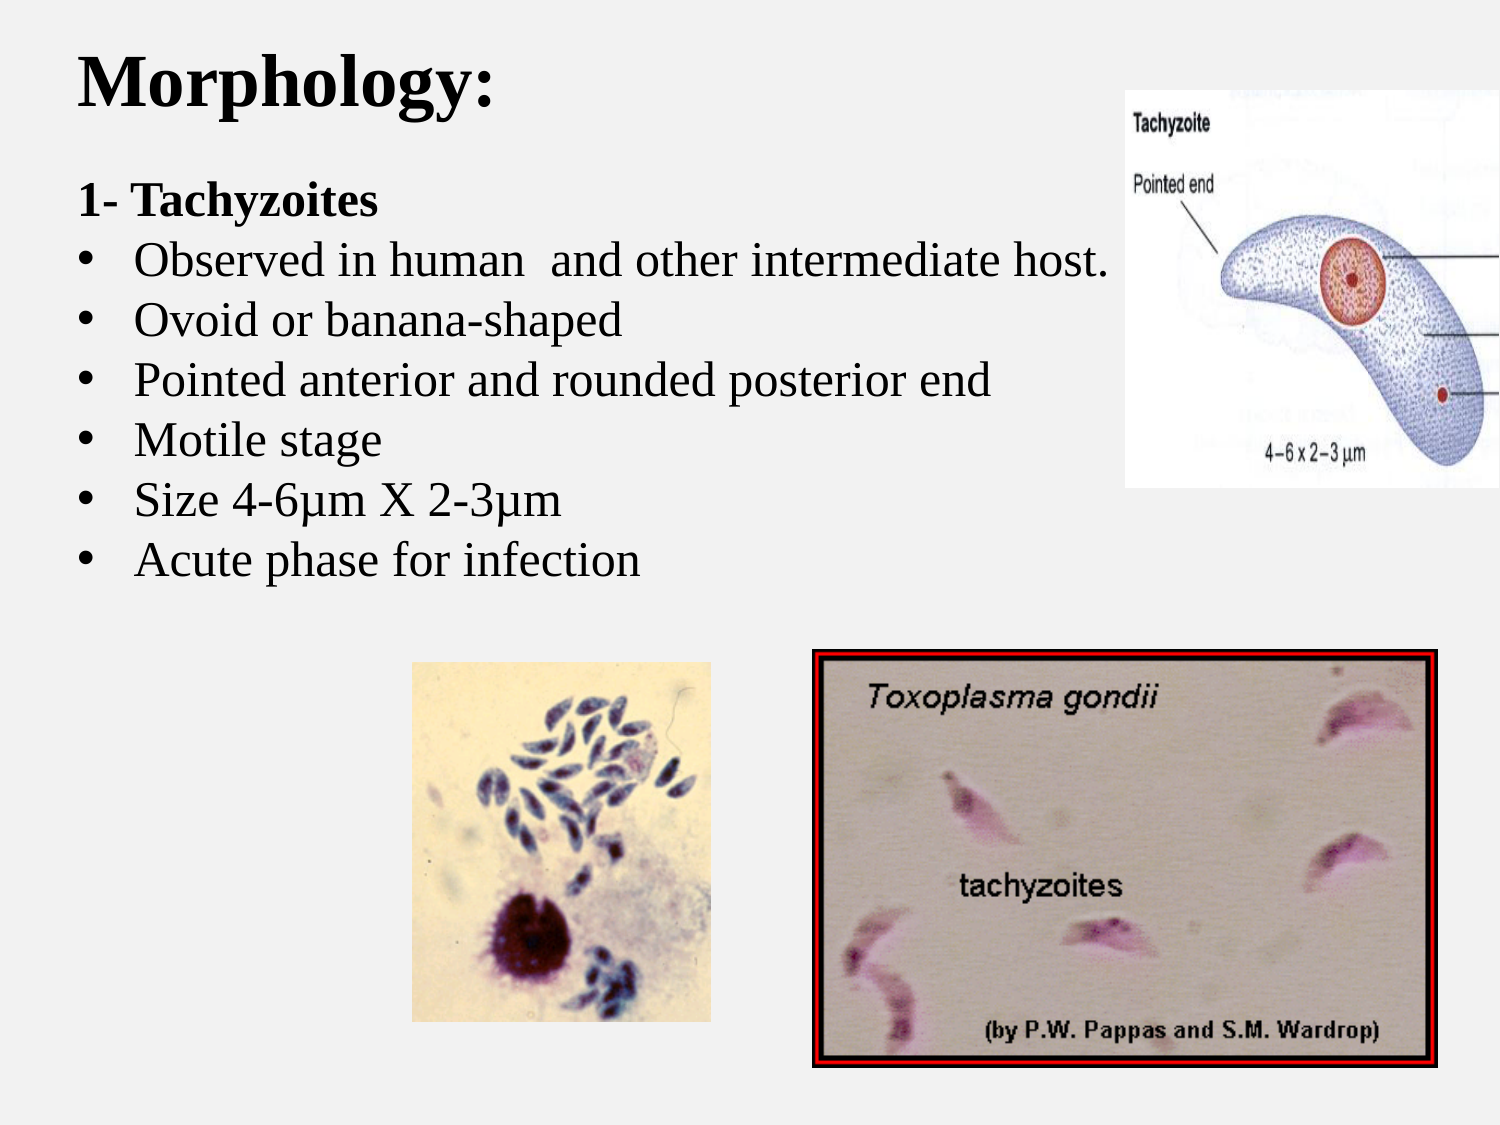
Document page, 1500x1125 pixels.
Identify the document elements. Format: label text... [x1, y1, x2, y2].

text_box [412, 662, 711, 1022]
text_box Morphology: 1- Tachyzoites Observed in human and other intermediate host. Ovoid or banana-shaped Pointed anterior and rounded posterior end Motile stage Size 4-6µm X 2-3µm Acute phase for infection [62, 24, 1500, 730]
picture [1124, 90, 1499, 488]
picture [812, 649, 1438, 1068]
